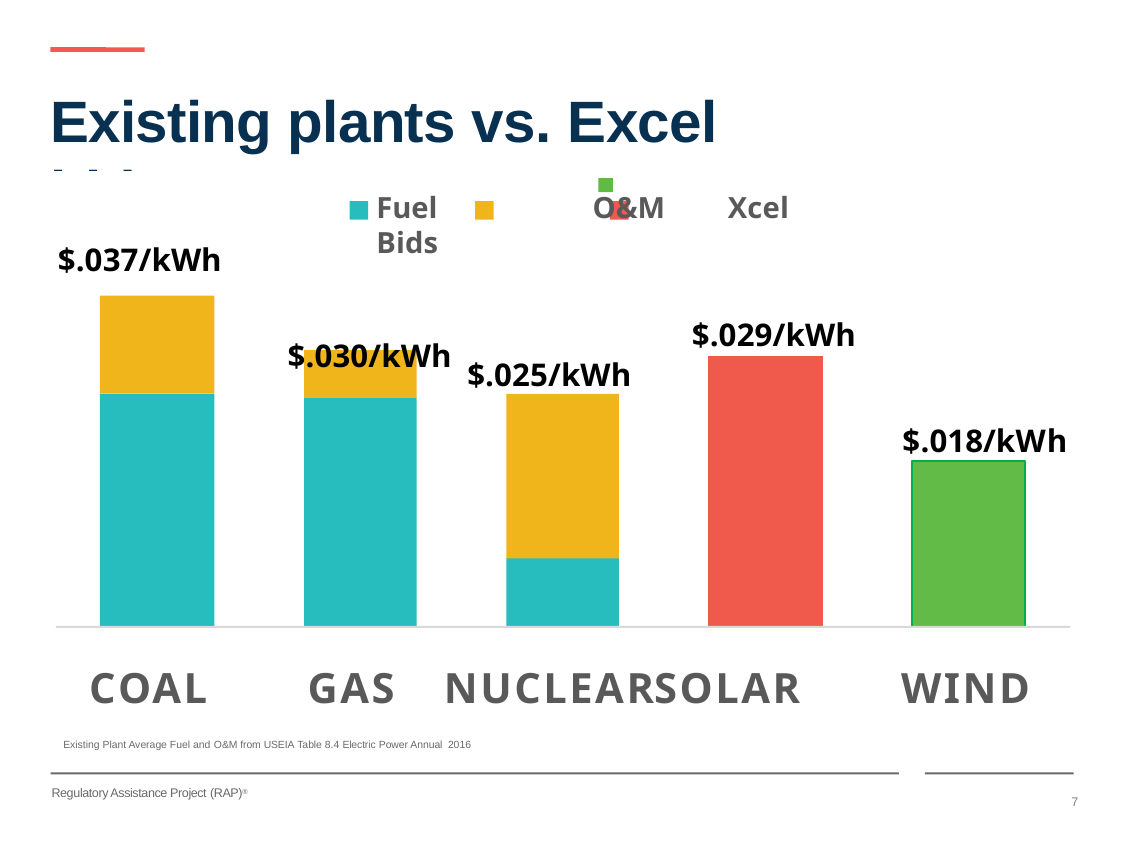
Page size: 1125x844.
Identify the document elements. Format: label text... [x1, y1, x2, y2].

text_box [506, 459, 619, 559]
text_box 7 [1060, 782, 1083, 809]
text_box [708, 459, 823, 626]
text_box GAS NUCLEARSOLAR [305, 661, 851, 712]
text_box [99, 295, 215, 394]
text_box [32, 171, 1094, 730]
text_box Fuel O&M Xcel Bids $.030/kWh [285, 189, 791, 374]
text_box $.025/kWh $.018/kWh [465, 355, 1069, 459]
text_box [506, 559, 619, 626]
title Existing plants vs. Excel bids [48, 83, 849, 171]
text_box WIND [899, 661, 1039, 712]
text_box [99, 394, 215, 626]
text_box [598, 178, 613, 189]
text_box $.037/kWh [55, 239, 237, 278]
text_box [912, 460, 1026, 626]
text_box COAL [87, 661, 228, 712]
text_box [304, 398, 417, 626]
text_box $.029/kWh [689, 314, 871, 353]
text_box [304, 374, 417, 398]
text_box Regulatory Assistance Project (RAP)® [49, 784, 254, 801]
text_box Existing Plant Average Fuel and O&M from USEIA Table 8.4 Electric Power Annual 2016 [61, 738, 483, 752]
